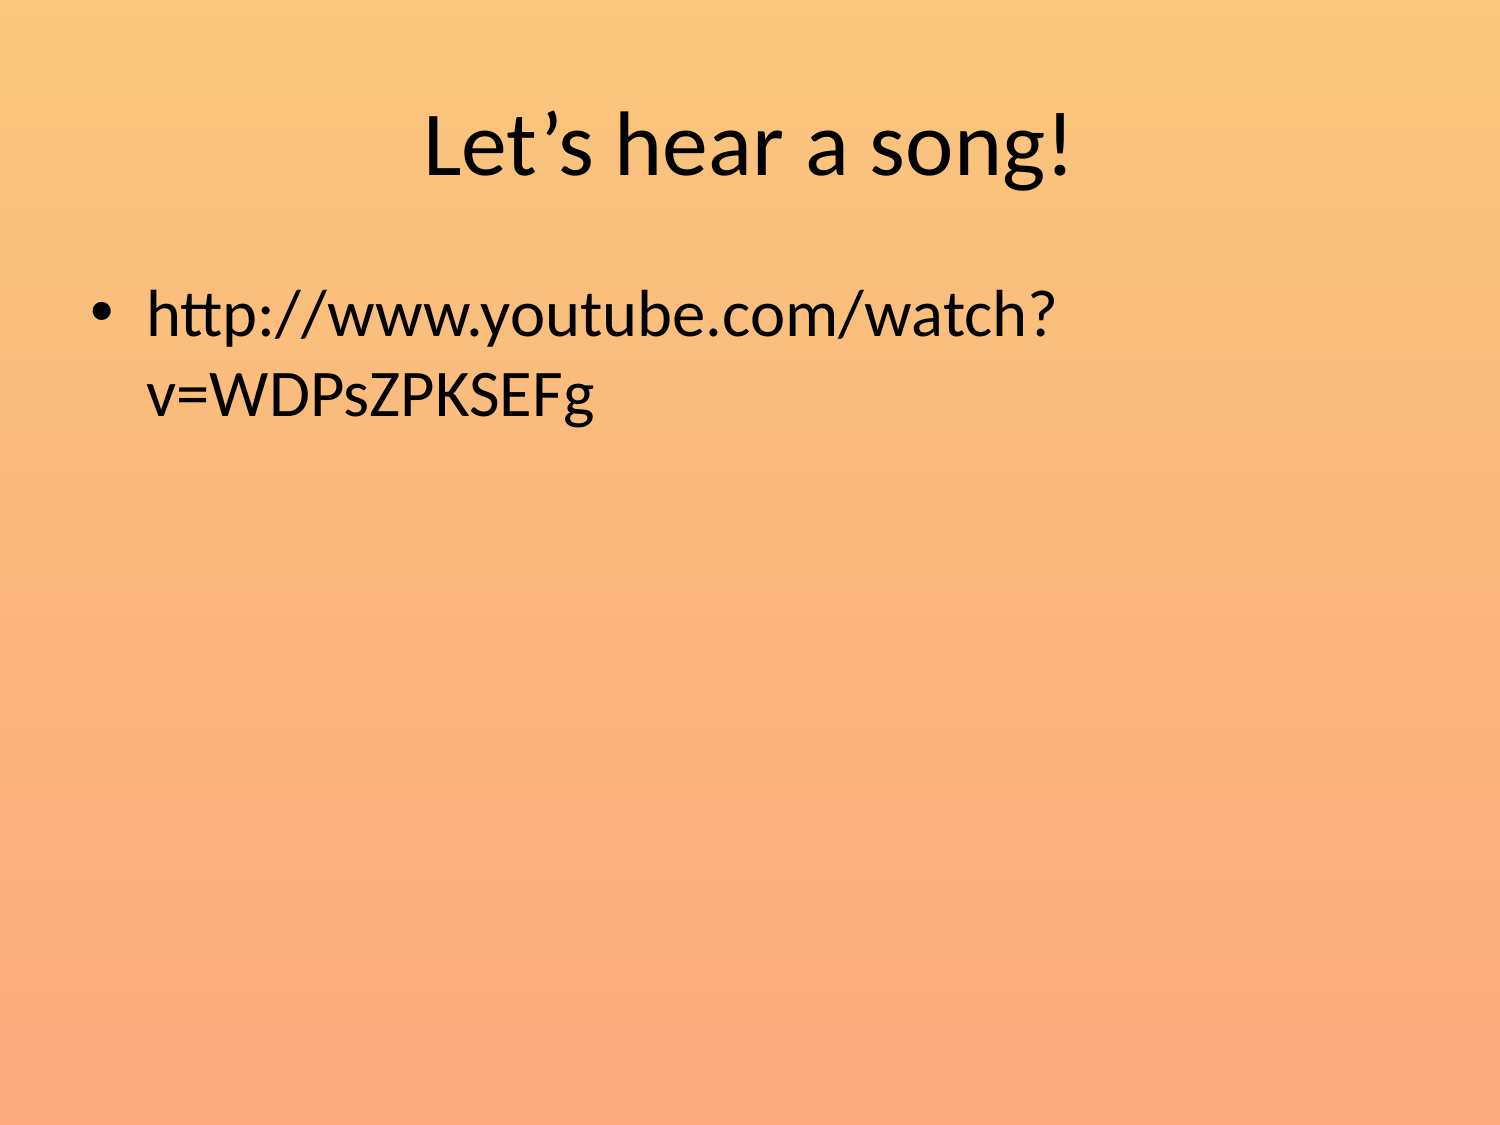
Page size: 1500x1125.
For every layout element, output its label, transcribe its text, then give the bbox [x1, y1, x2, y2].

list http://www.youtube.com/watch?v=WDPsZPKSEFg [75, 262, 1425, 1005]
title Let’s hear a song! [75, 45, 1425, 233]
